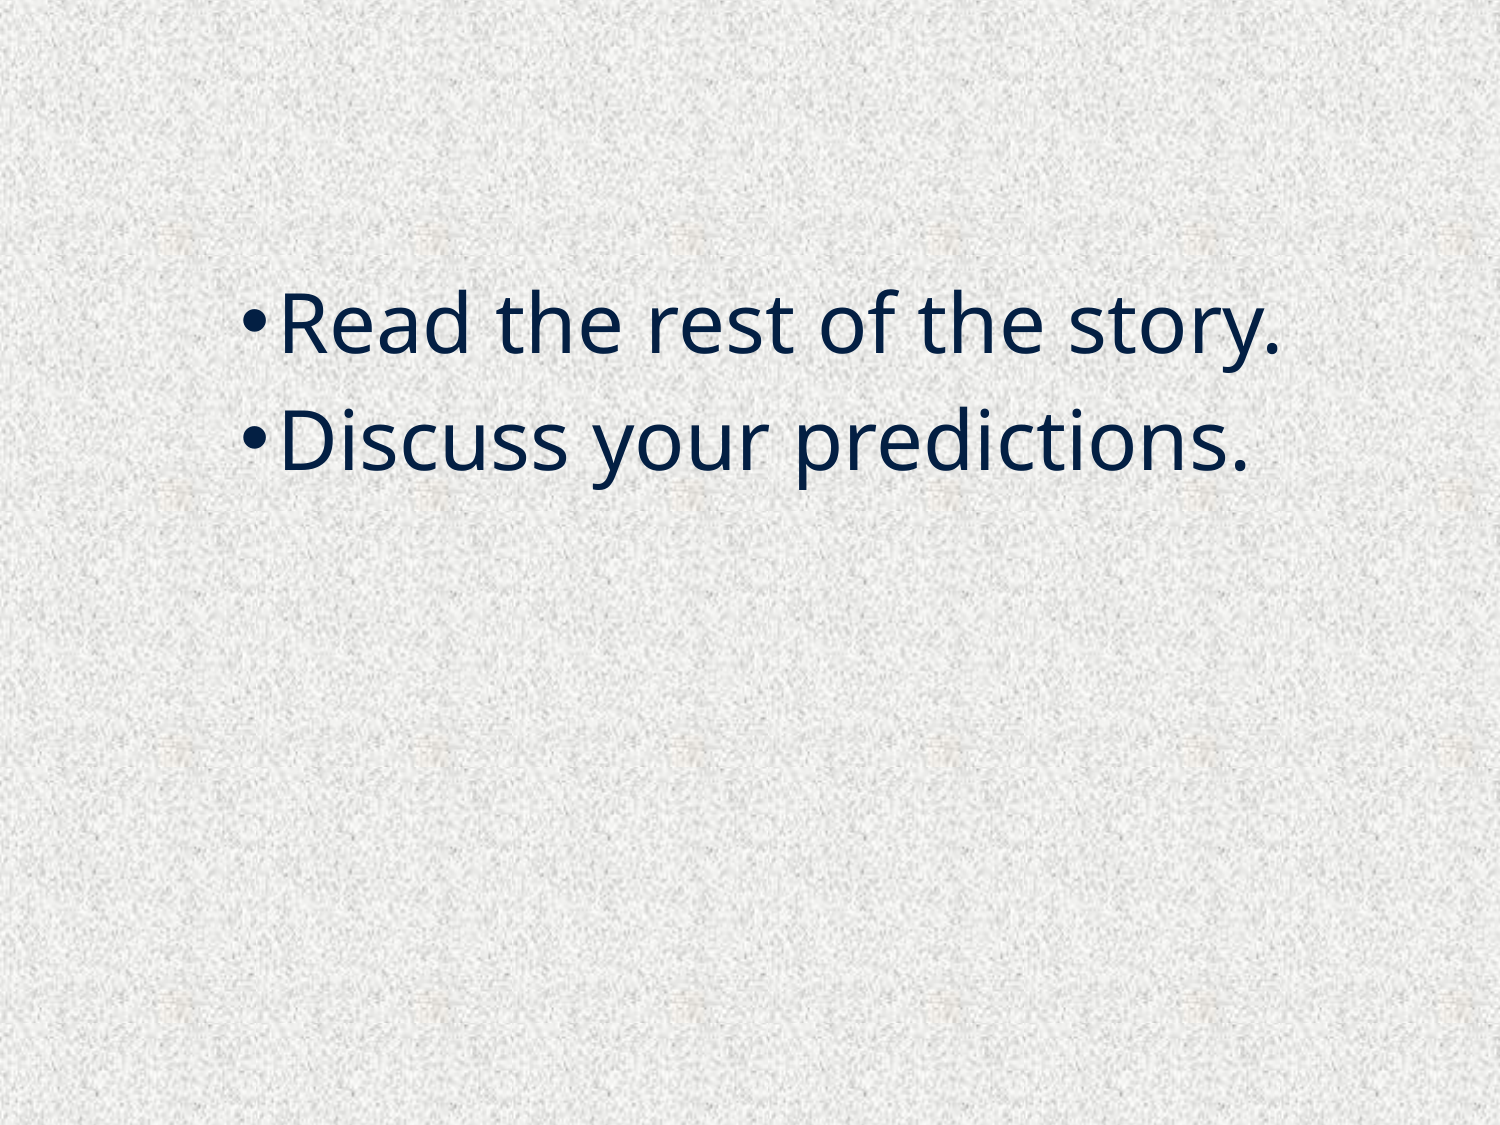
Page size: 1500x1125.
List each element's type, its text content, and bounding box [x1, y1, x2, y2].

picture [0, 0, 1500, 1125]
list Read the rest of the story. Discuss your predictions. [75, 262, 1425, 1005]
